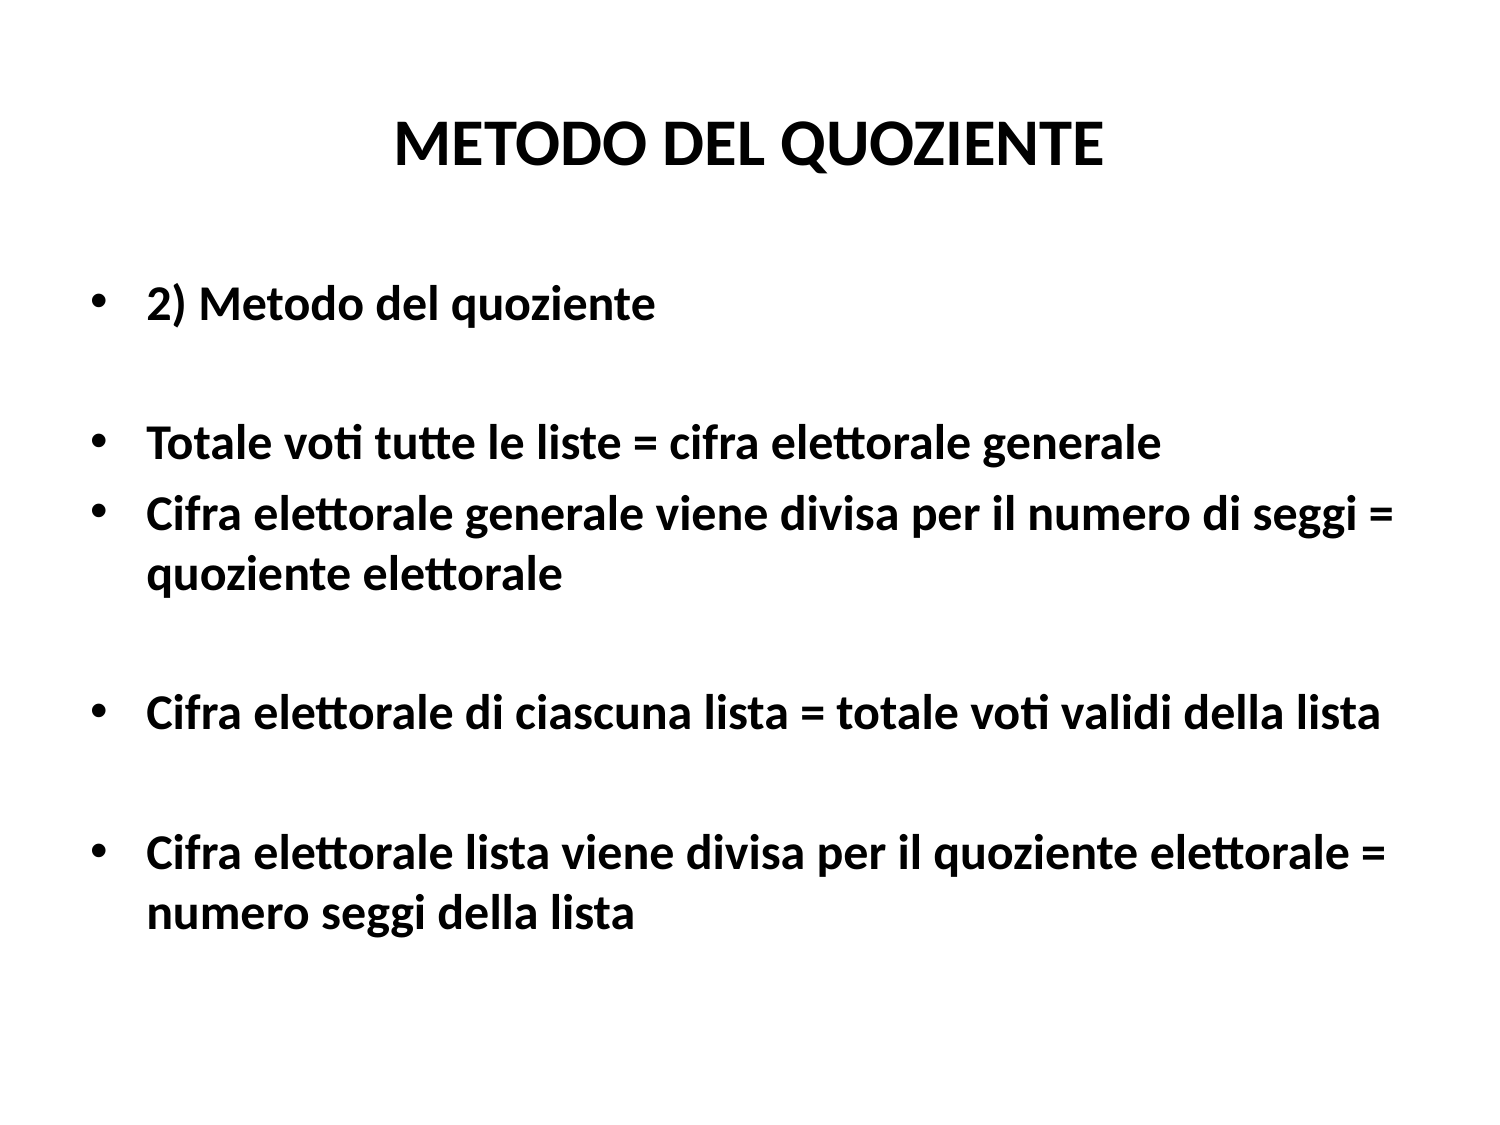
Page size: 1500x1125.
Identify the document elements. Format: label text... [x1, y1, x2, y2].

title METODO DEL QUOZIENTE [75, 45, 1425, 233]
list 2) Metodo del quoziente Totale voti tutte le liste = cifra elettorale generale Cifra elettorale generale viene divisa per il numero di seggi = quoziente elettorale Cifra elettorale di ciascuna lista = totale voti validi della lista Cifra elettorale lista viene divisa per il quoziente elettorale = numero seggi della lista [75, 262, 1425, 1005]
